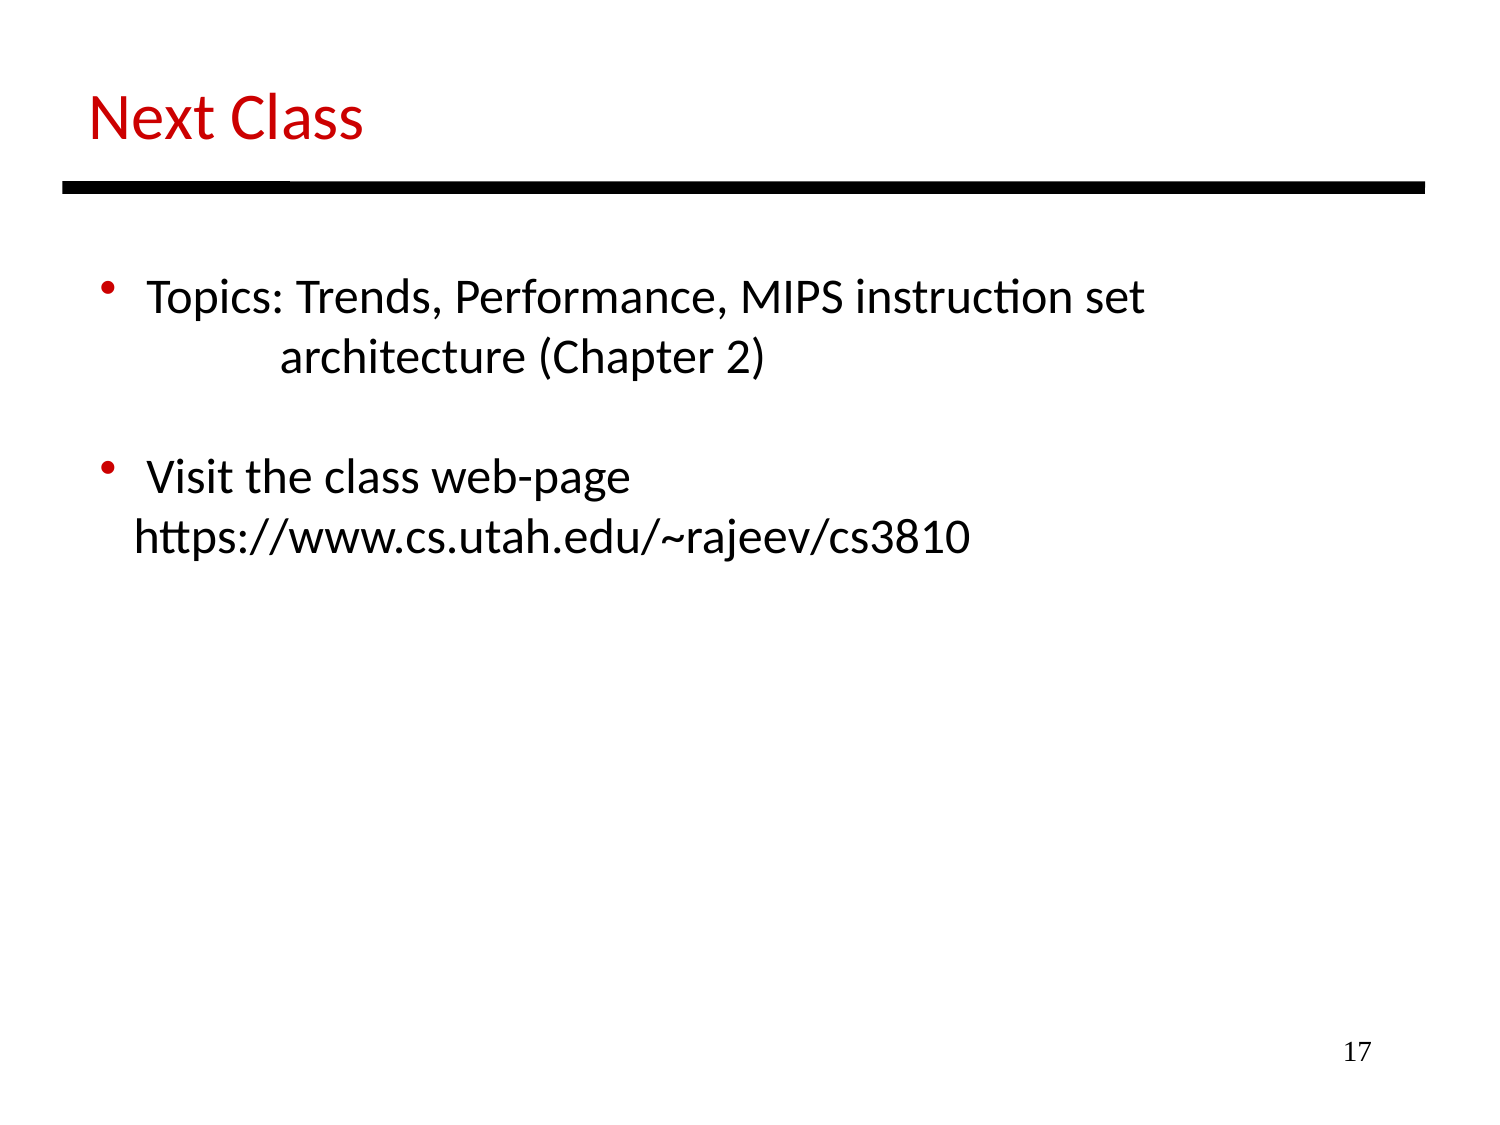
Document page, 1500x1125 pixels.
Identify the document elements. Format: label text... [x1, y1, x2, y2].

text_box Next Class [74, 65, 381, 160]
slide_number 17 [1074, 1025, 1388, 1100]
text_box Topics: Trends, Performance, MIPS instruction set architecture (Chapter 2) Visit the class web-page https://www.cs.utah.edu/~rajeev/cs3810 [84, 256, 1162, 752]
